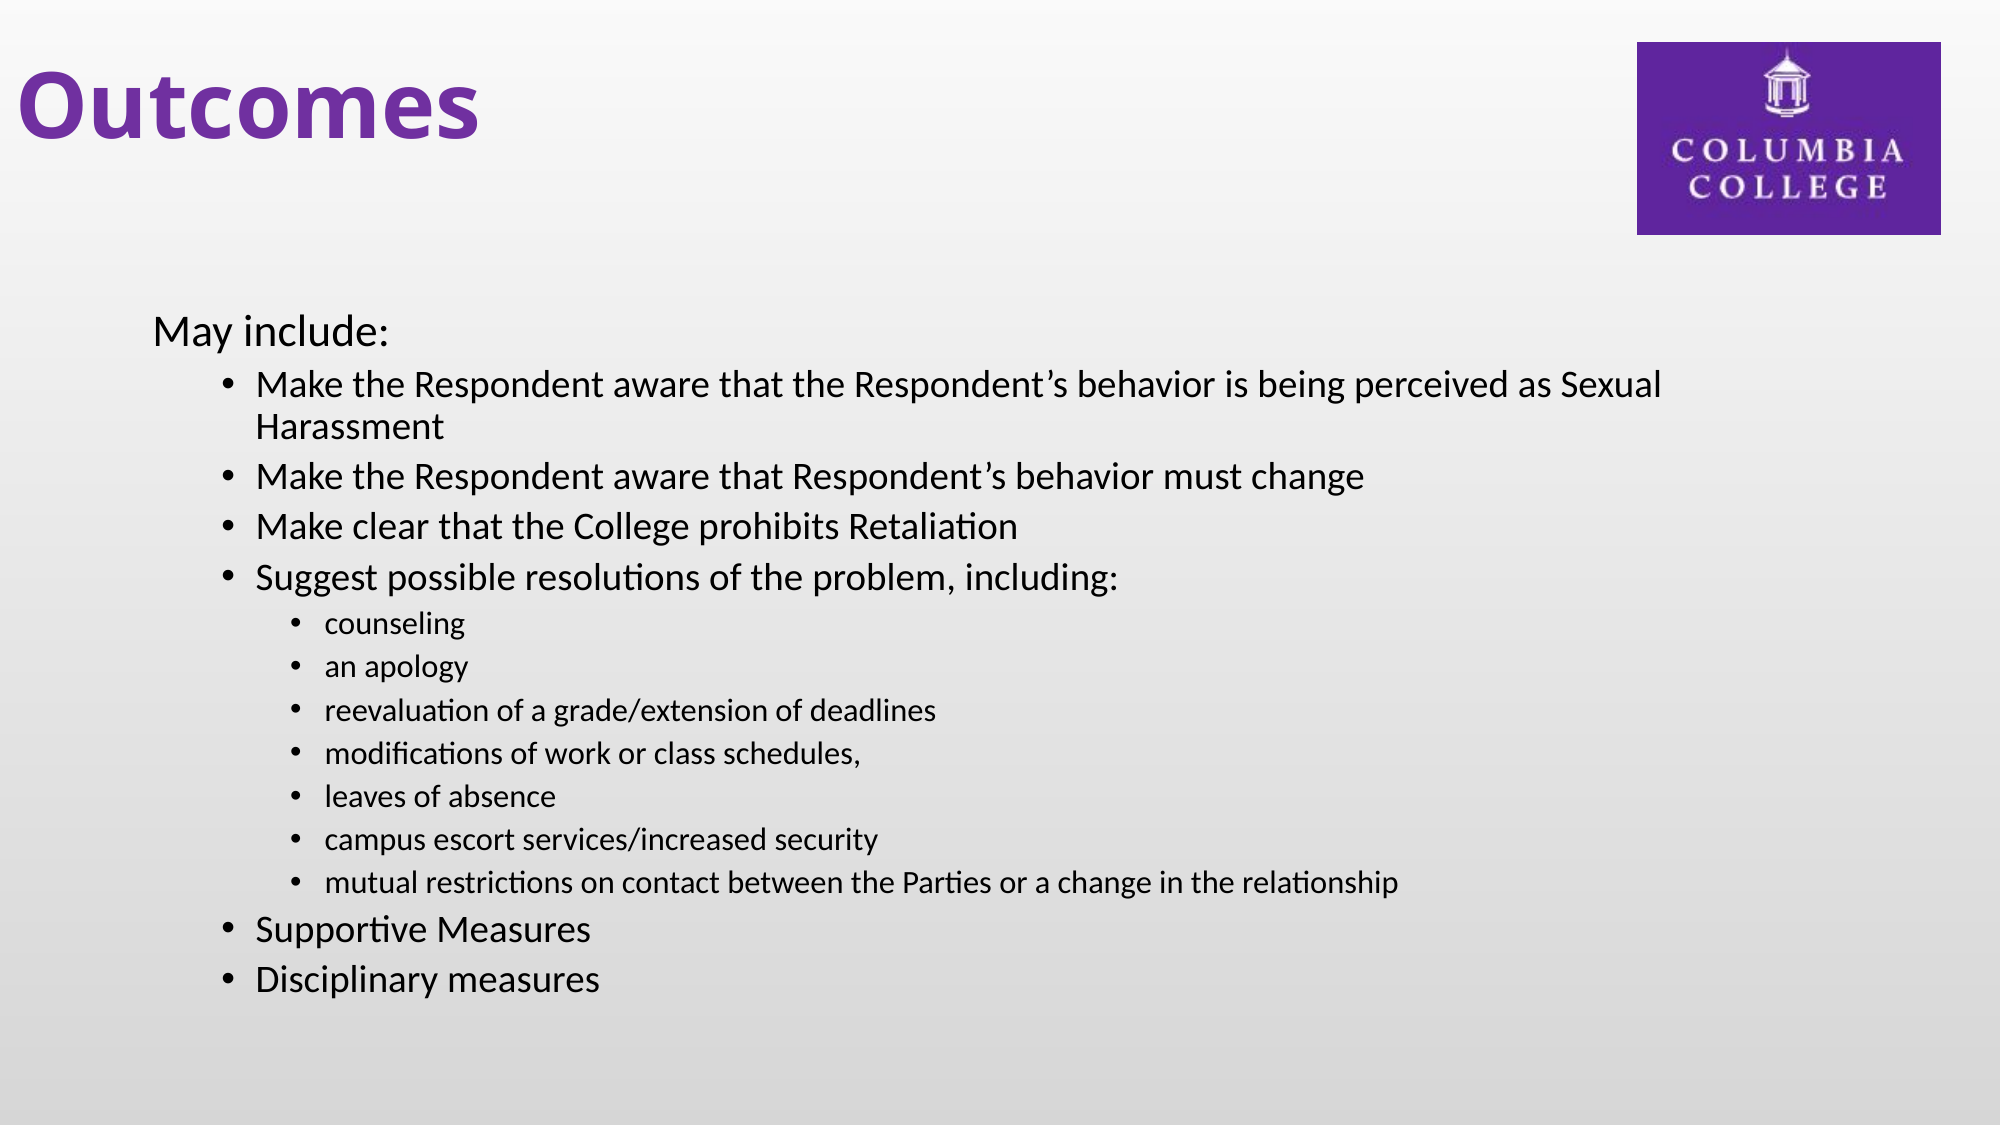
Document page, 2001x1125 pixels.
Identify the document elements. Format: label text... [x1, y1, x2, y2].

list May include: Make the Respondent aware that the Respondent’s behavior is being perceived as Sexual Harassment Make the Respondent aware that Respondent’s behavior must change Make clear that the College prohibits Retaliation Suggest possible resolutions of the problem, including: counseling an apology reevaluation of a grade/extension of deadlines modifications of work or class schedules, leaves of absence campus escort services/increased security mutual restrictions on contact between the Parties or a change in the relationship Supportive Measures Disciplinary measures [137, 299, 1863, 1014]
picture [1637, 42, 1941, 235]
title Outcomes [0, 0, 1725, 218]
